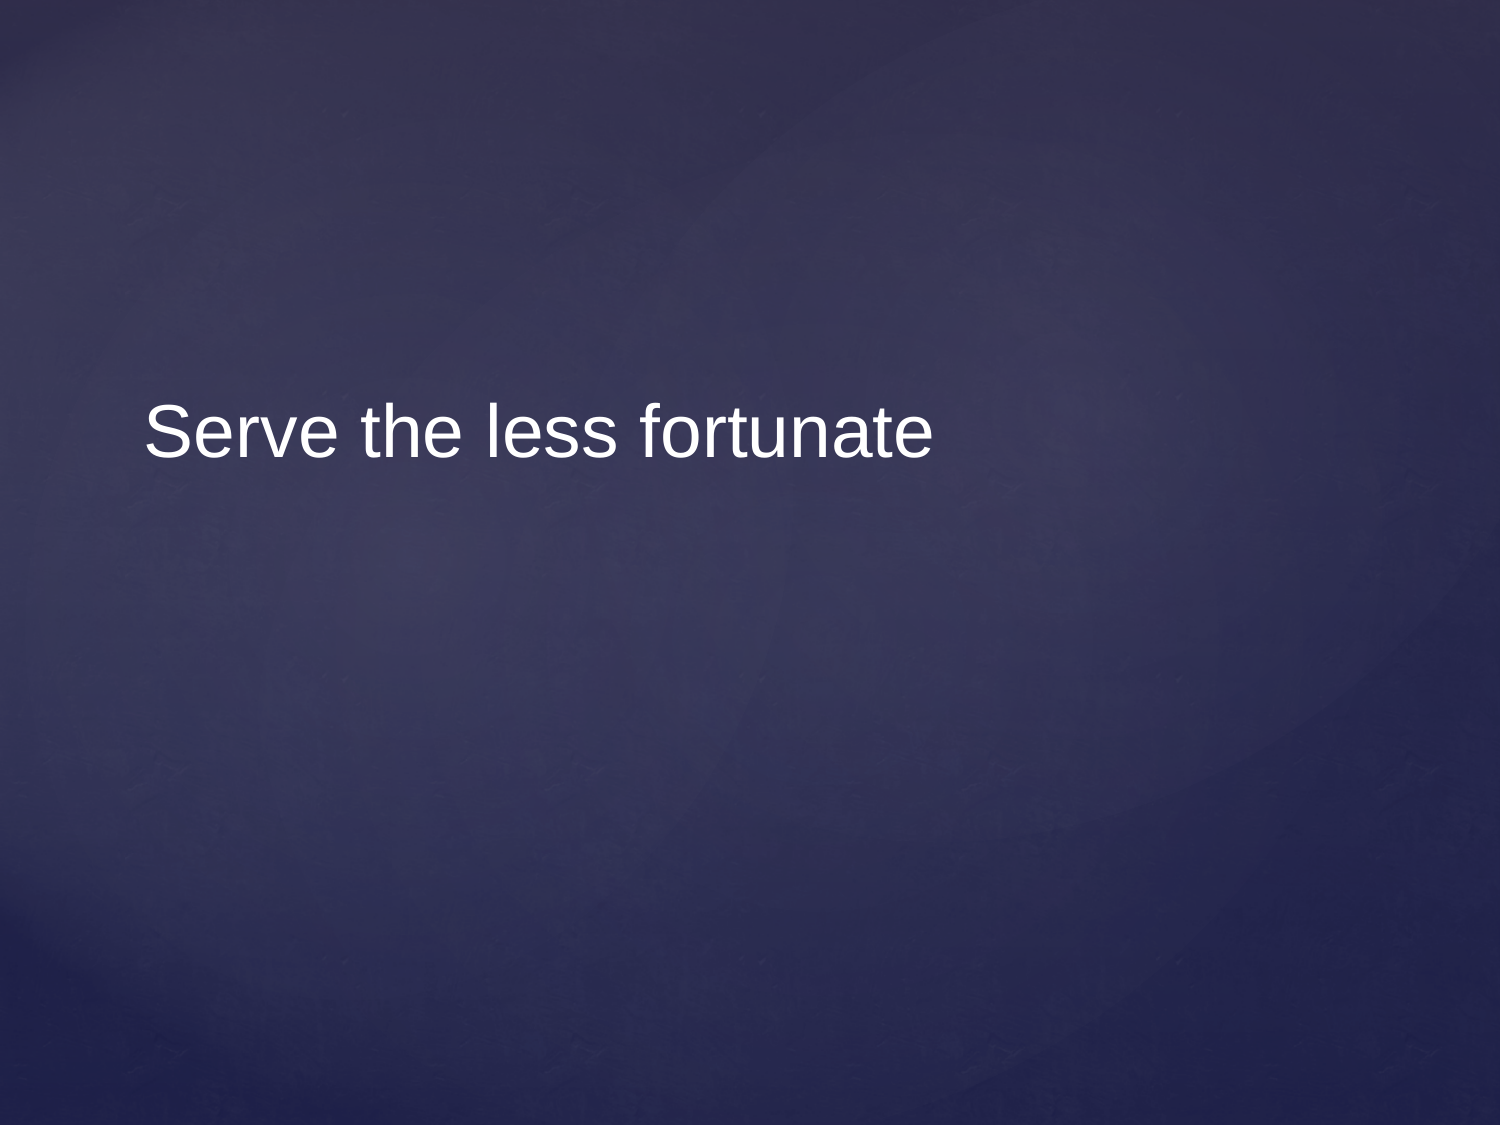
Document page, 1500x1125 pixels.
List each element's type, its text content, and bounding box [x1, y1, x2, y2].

text_box Serve the less fortunate [129, 375, 951, 480]
